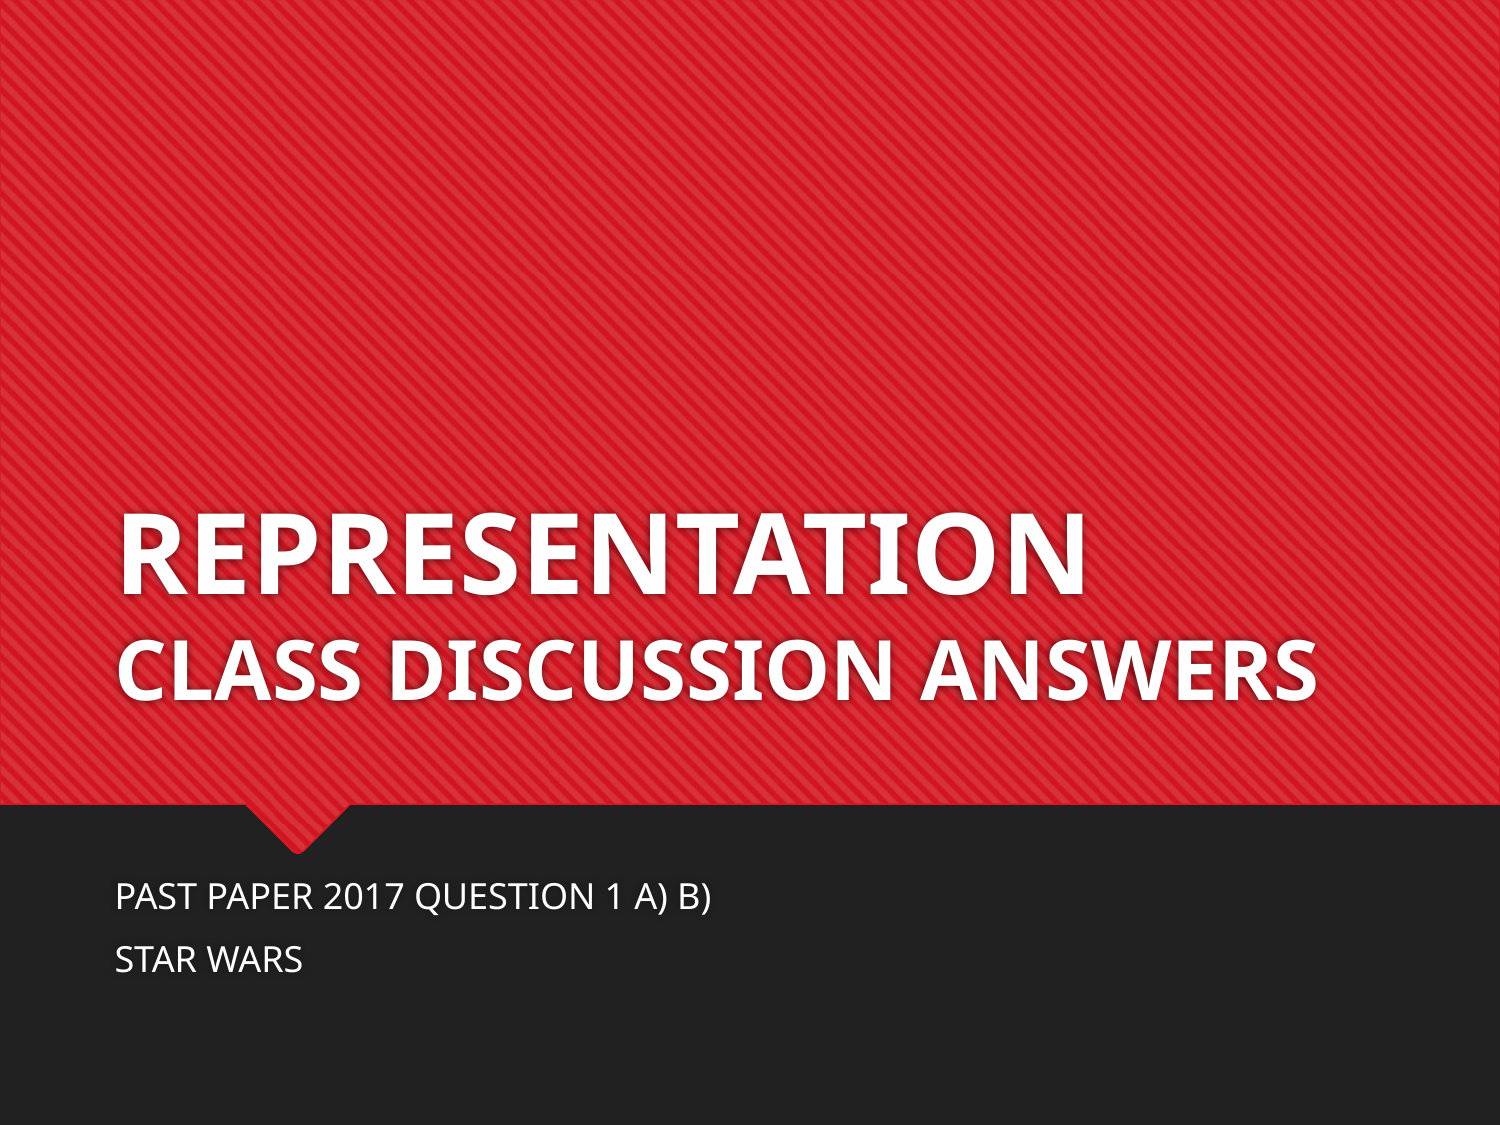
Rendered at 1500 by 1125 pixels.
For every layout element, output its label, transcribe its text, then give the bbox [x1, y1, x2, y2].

title REPRESENTATION CLASS DISCUSSION ANSWERS [99, 237, 1401, 726]
subtitle PAST PAPER 2017 QUESTION 1 A) B) STAR WARS [99, 866, 1401, 988]
